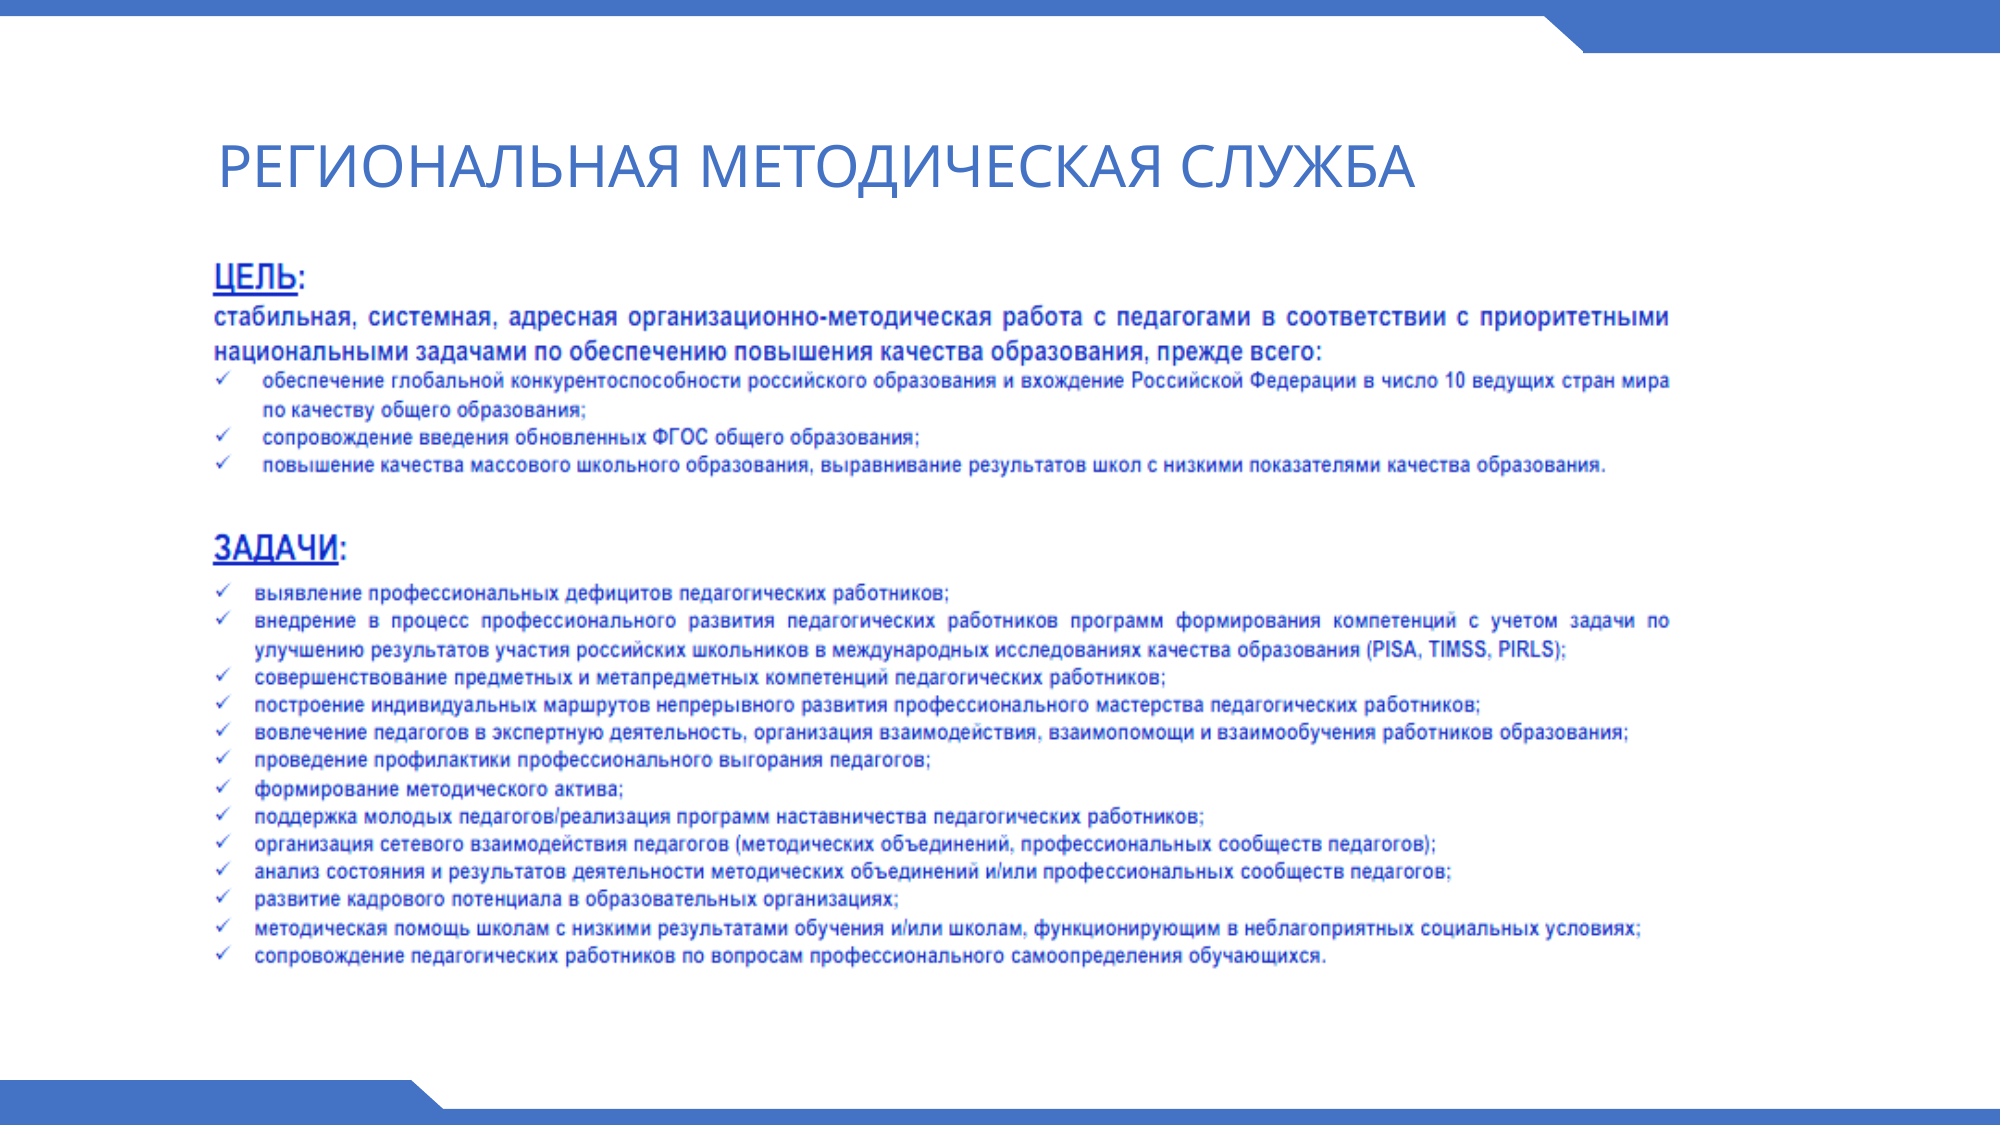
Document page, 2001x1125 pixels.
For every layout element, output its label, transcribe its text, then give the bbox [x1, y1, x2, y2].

title РЕГИОНАЛЬНАЯ МЕТОДИЧЕСКАЯ СЛУЖБА [202, 59, 1863, 278]
picture [180, 238, 1694, 999]
